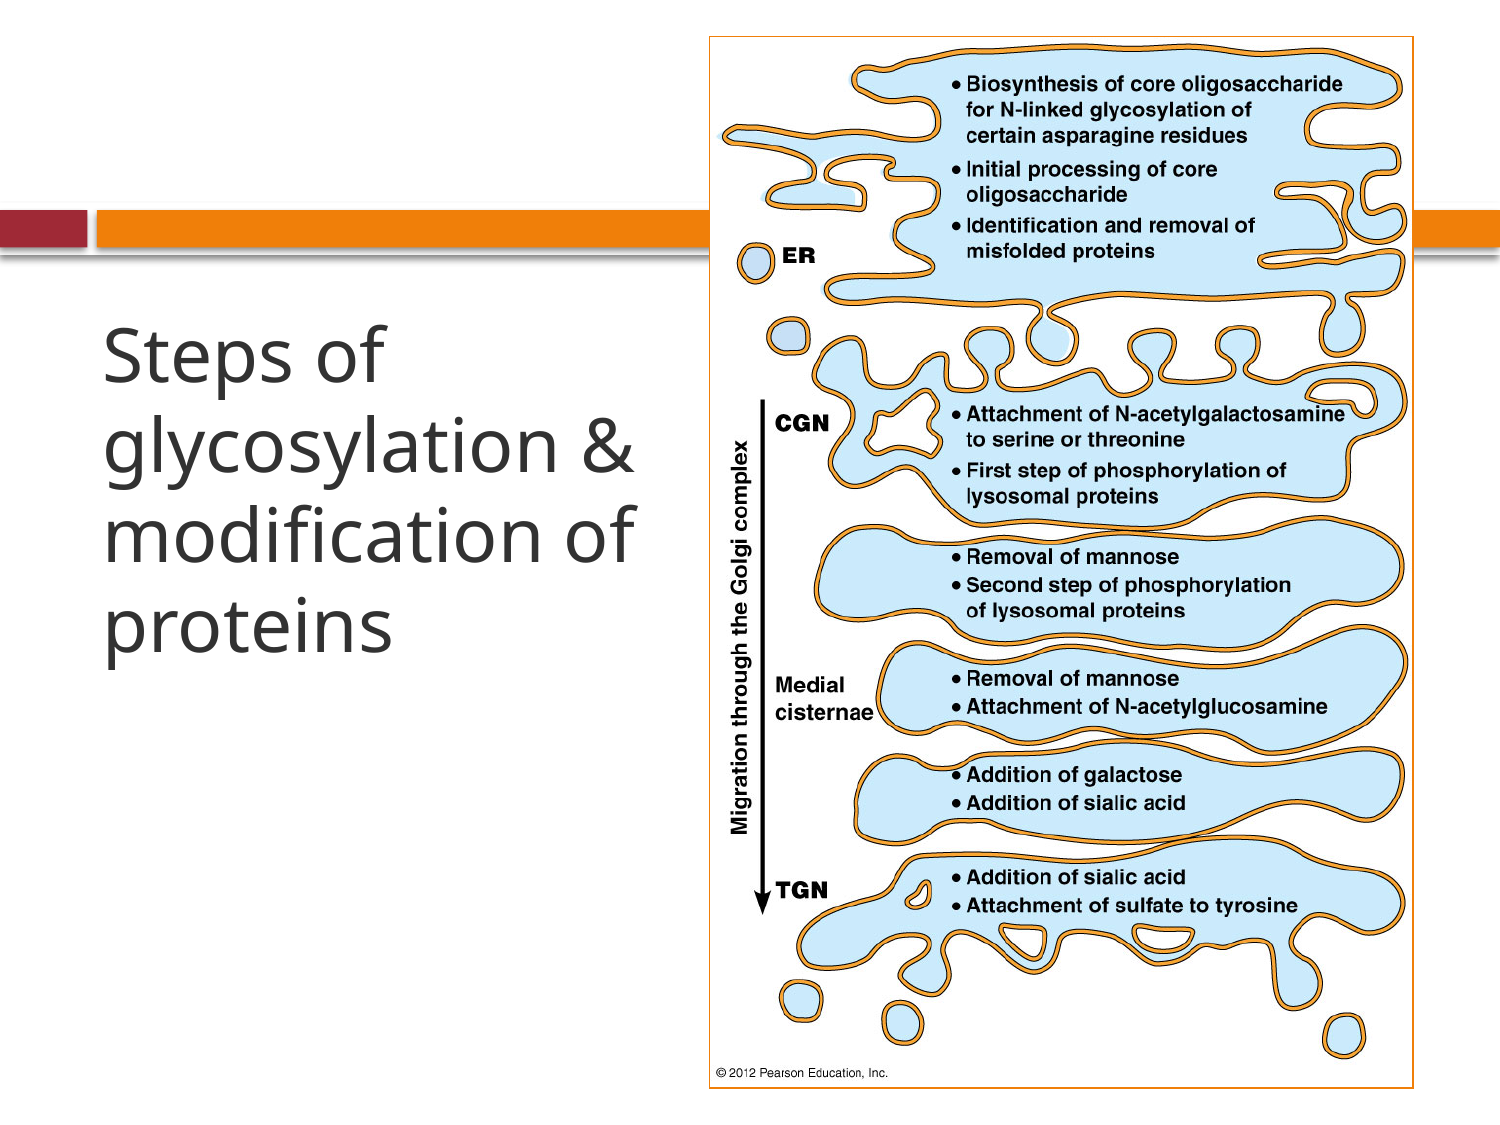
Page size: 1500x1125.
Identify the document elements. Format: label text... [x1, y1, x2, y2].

title Steps of glycosylation & modification of proteins [87, 299, 688, 675]
picture [710, 37, 1413, 1088]
